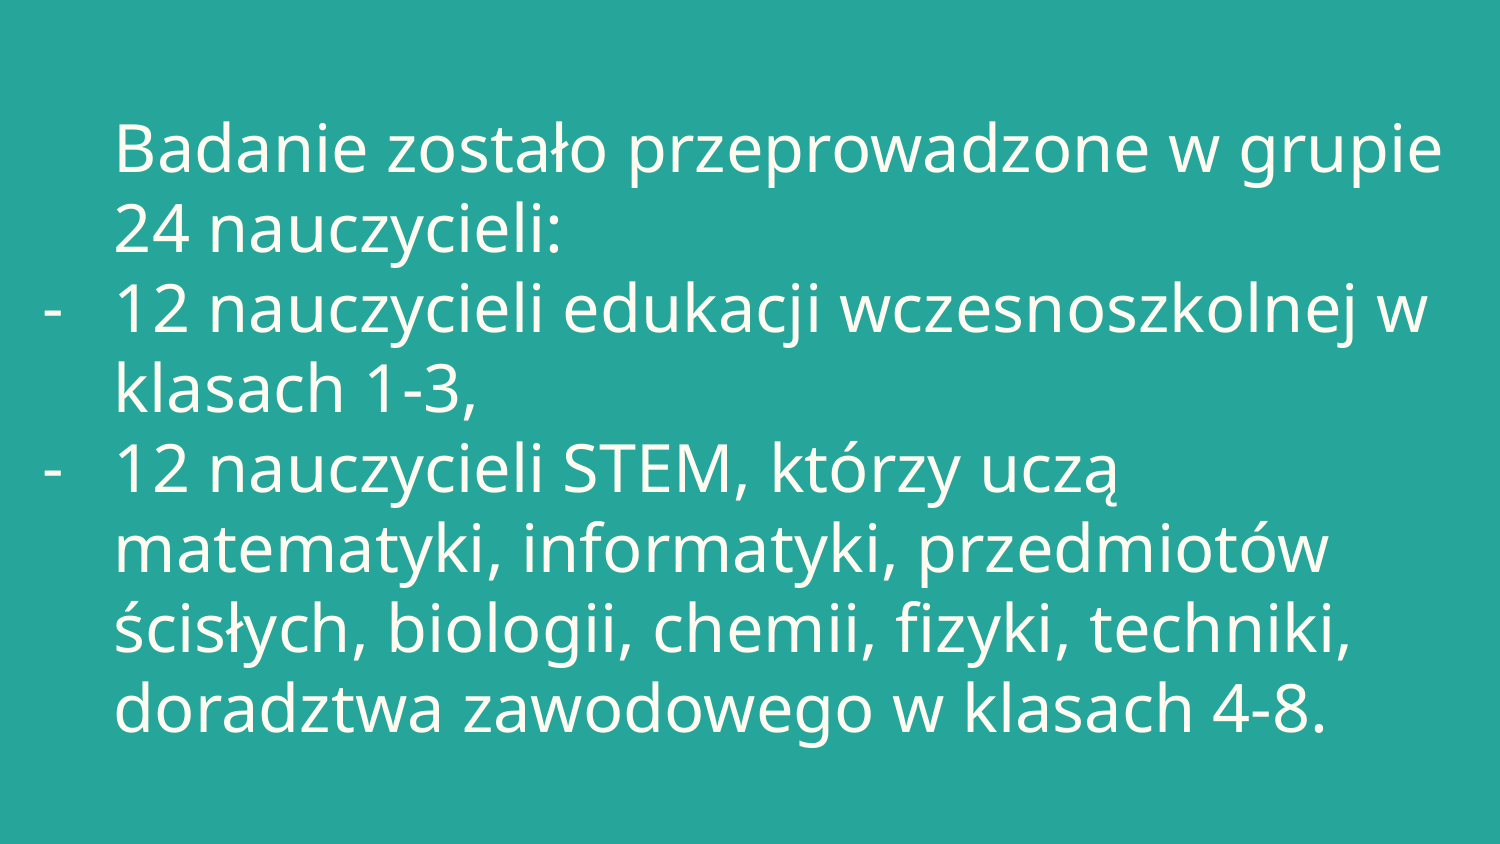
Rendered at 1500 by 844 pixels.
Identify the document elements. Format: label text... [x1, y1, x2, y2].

title Badanie zostało przeprowadzone w grupie 24 nauczycieli: 12 nauczycieli edukacji wczesnoszkolnej w klasach 1-3, 12 nauczycieli STEM, którzy uczą matematyki, informatyki, przedmiotów ścisłych, biologii, chemii, fizyki, techniki, doradztwa zawodowego w klasach 4-8. [23, 172, 1500, 844]
